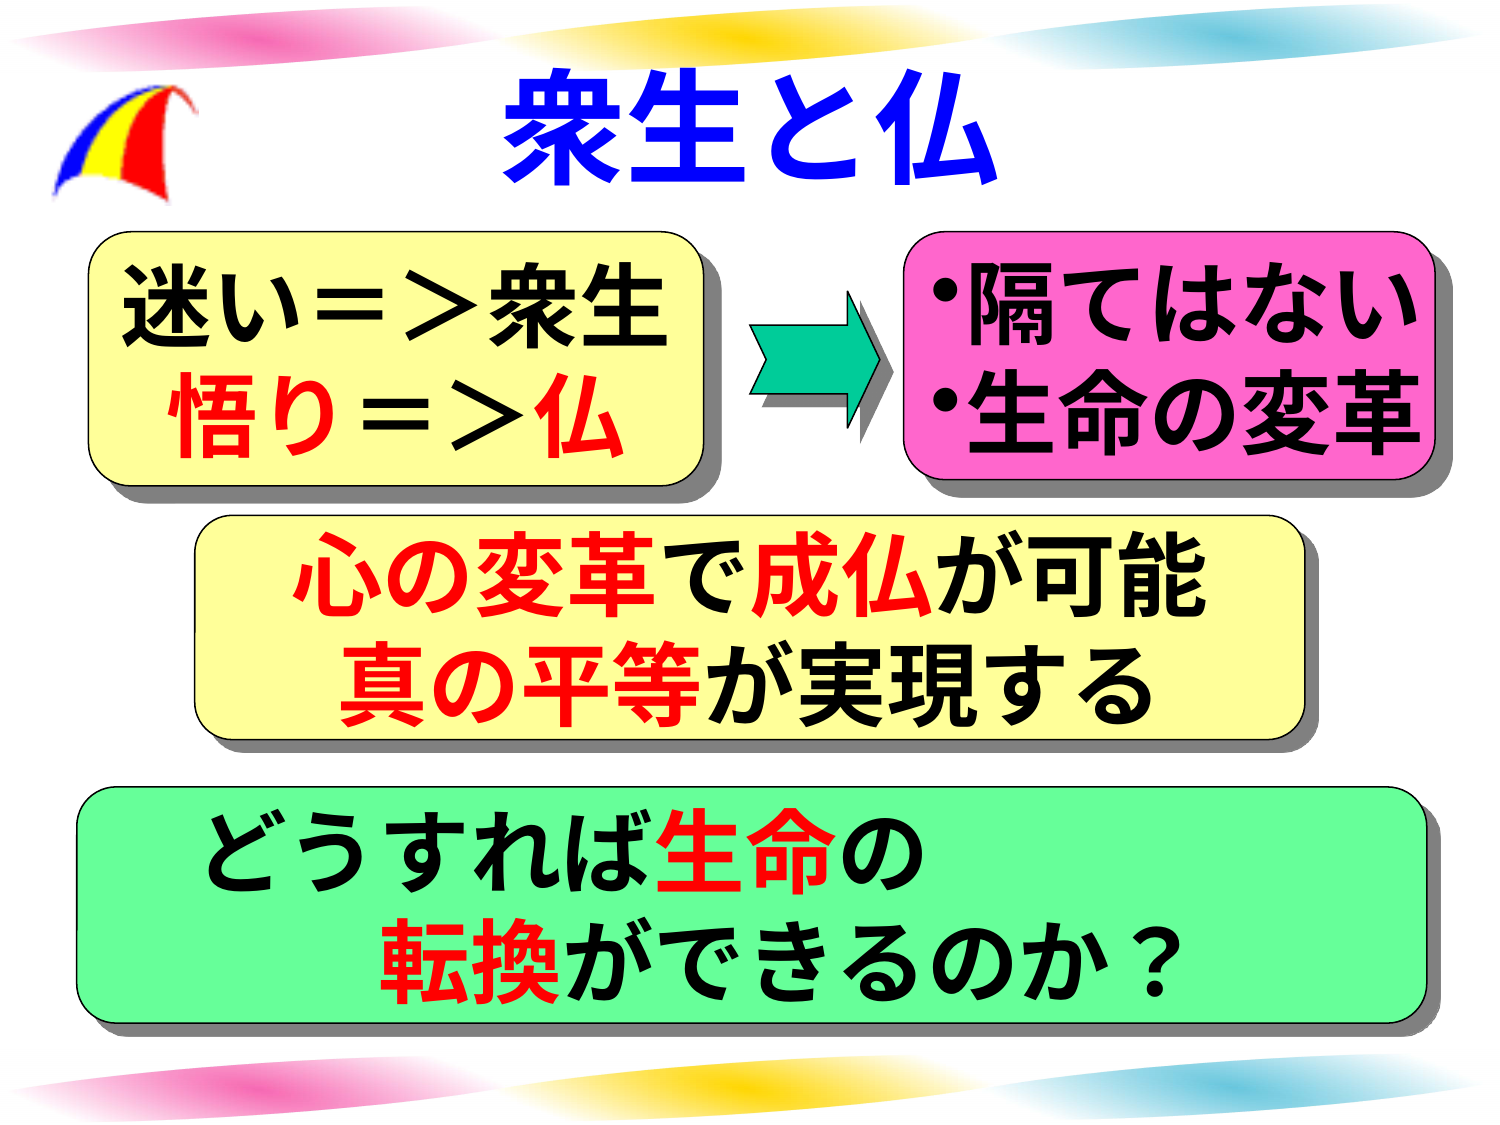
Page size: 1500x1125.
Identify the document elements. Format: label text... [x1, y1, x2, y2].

picture [0, 1049, 1500, 1125]
text_box [749, 290, 880, 429]
text_box 隔てはない 生命の変革 [903, 231, 1436, 480]
text_box どうすれば生命の 転換ができるのか？ [76, 786, 1427, 1024]
text_box 迷い＝＞衆生 悟り＝＞仏 [88, 231, 704, 486]
text_box 心の変革で成仏が可能 真の平等が実現する [194, 515, 1305, 740]
title 衆生と仏 [112, 62, 1388, 188]
picture [0, 0, 1500, 206]
